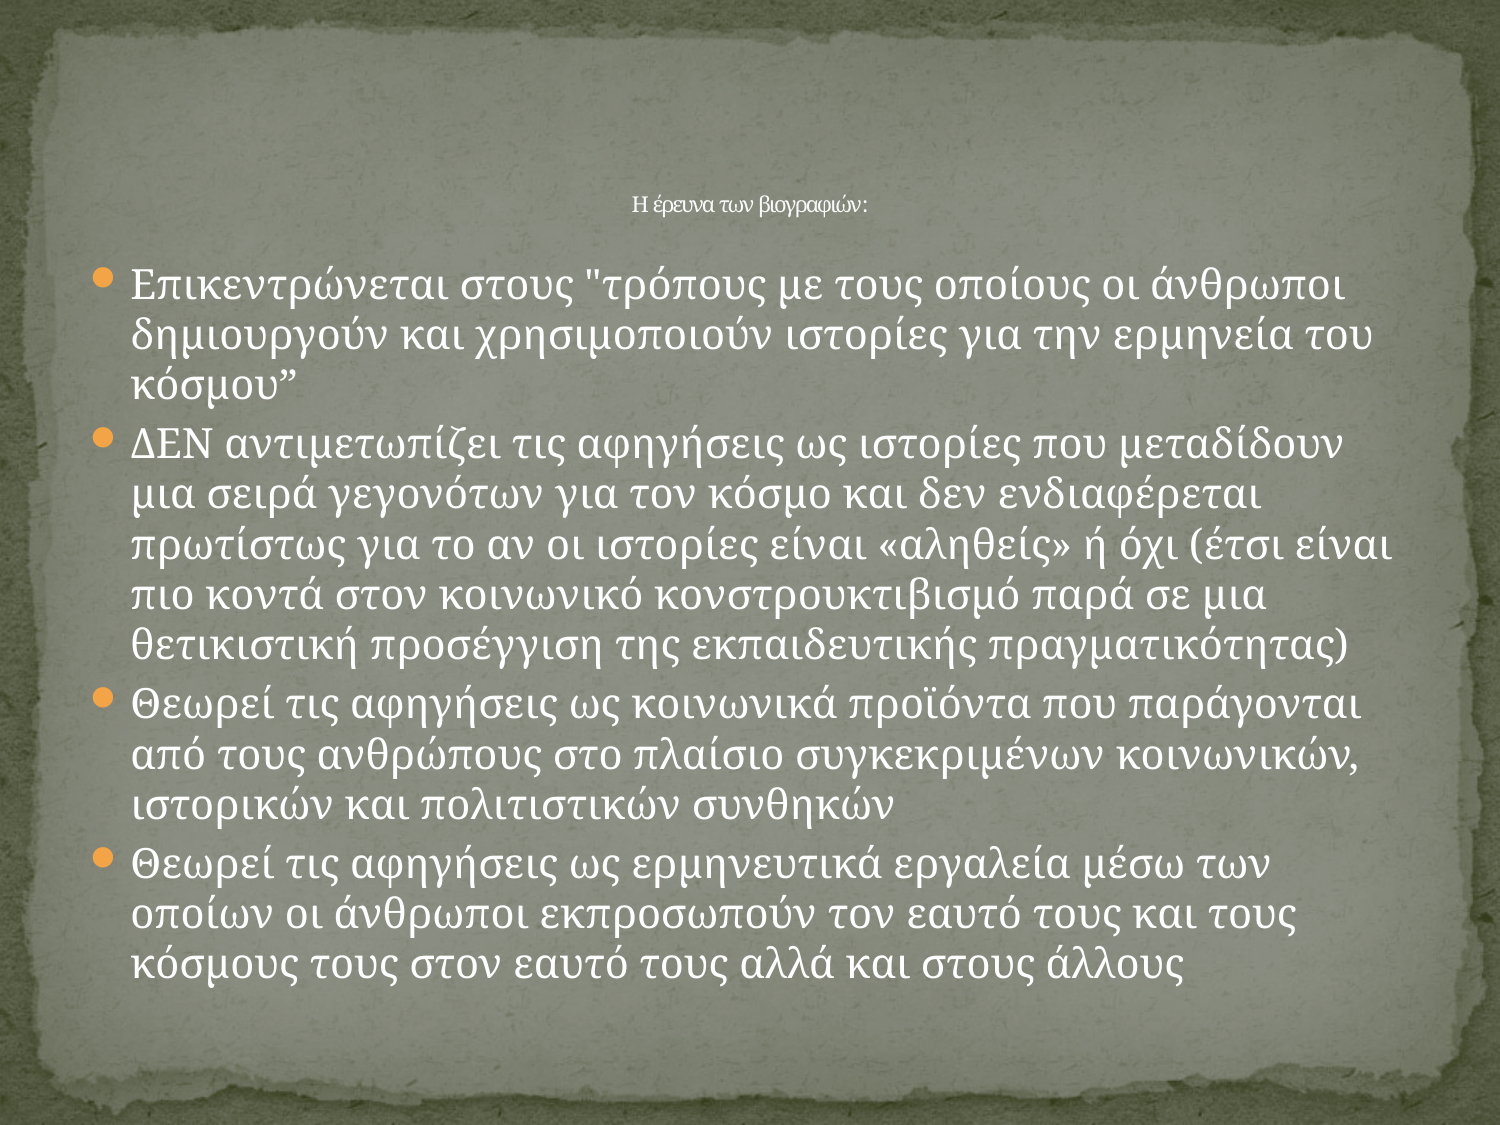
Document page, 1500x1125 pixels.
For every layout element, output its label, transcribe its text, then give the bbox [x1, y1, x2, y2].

list Επικεντρώνεται στους "τρόπους με τους οποίους οι άνθρωποι δημιουργούν και χρησιμοποιούν ιστορίες για την ερμηνεία του κόσμου” ΔΕΝ αντιμετωπίζει τις αφηγήσεις ως ιστορίες που μεταδίδουν μια σειρά γεγονότων για τον κόσμο και δεν ενδιαφέρεται πρωτίστως για το αν οι ιστορίες είναι «αληθείς» ή όχι (έτσι είναι πιο κοντά στον κοινωνικό κονστρουκτιβισμό παρά σε μια θετικιστική προσέγγιση της εκπαιδευτικής πραγματικότητας) Θεωρεί τις αφηγήσεις ως κοινωνικά προϊόντα που παράγονται από τους ανθρώπους στο πλαίσιο συγκεκριμένων κοινωνικών, ιστορικών και πολιτιστικών συνθηκών Θεωρεί τις αφηγήσεις ως ερμηνευτικά εργαλεία μέσω των οποίων οι άνθρωποι εκπροσωπούν τον εαυτό τους και τους κόσμους τους στον εαυτό τους αλλά και στους άλλους [75, 251, 1425, 1000]
title Η έρευνα των βιογραφιών: [74, 49, 1425, 251]
